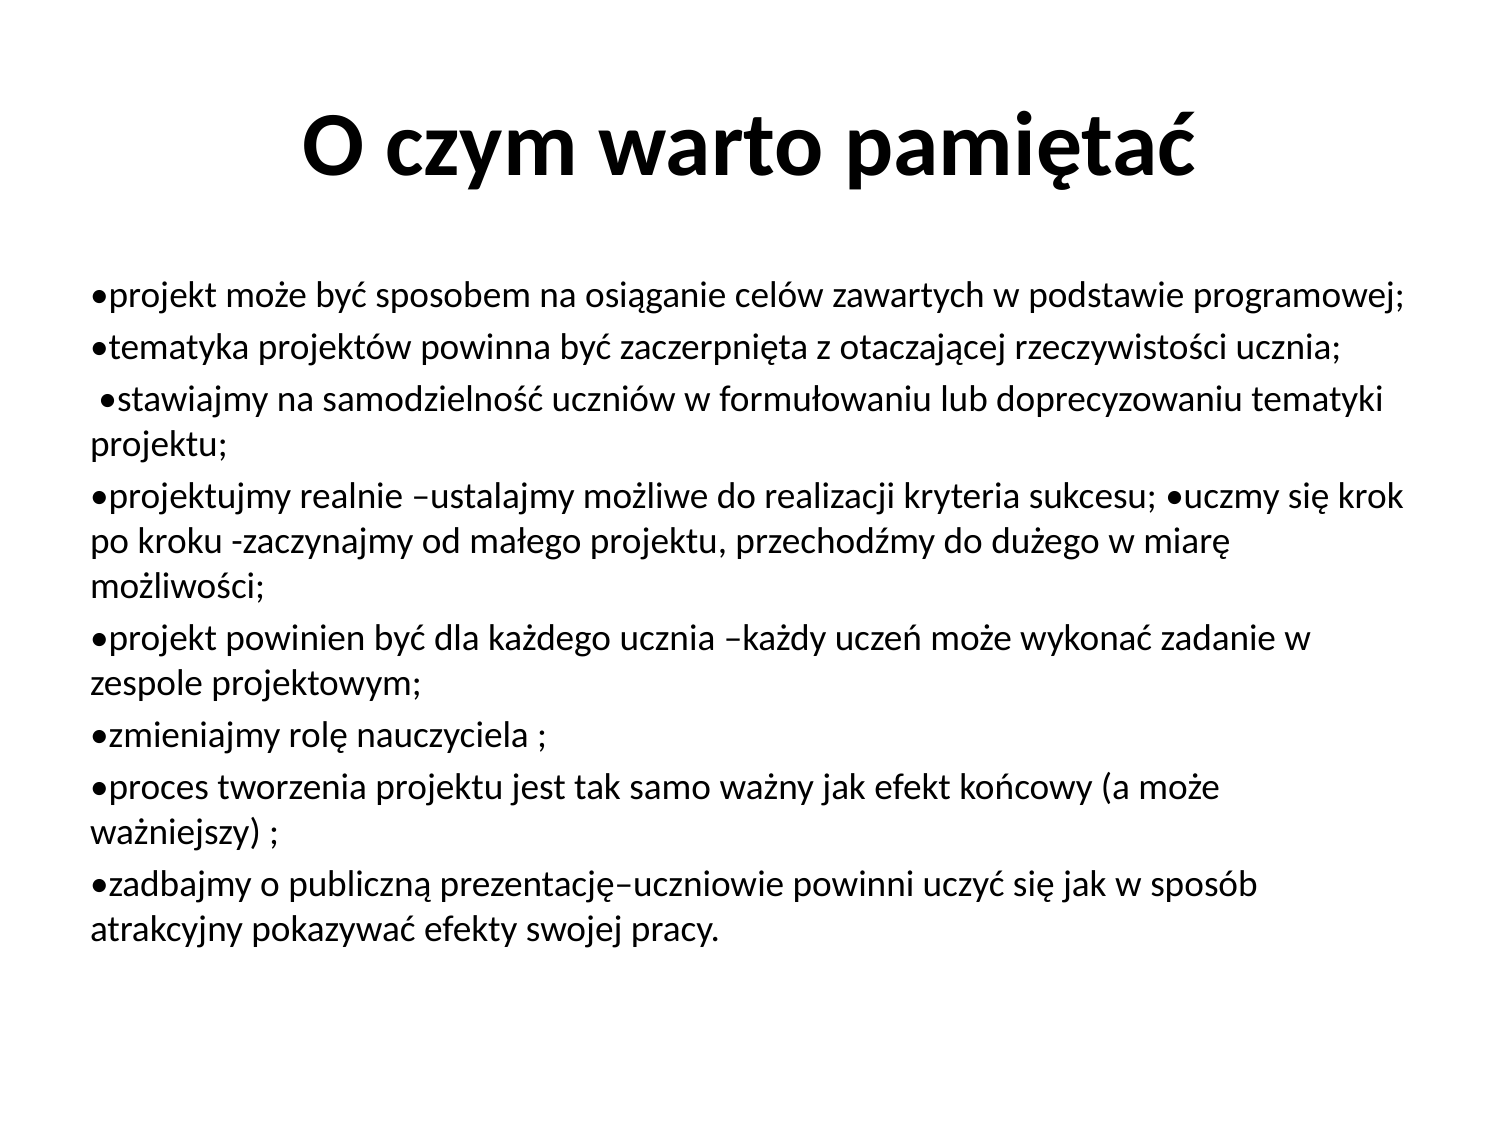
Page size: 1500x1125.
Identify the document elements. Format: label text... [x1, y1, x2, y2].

list •projekt może być sposobem na osiąganie celów zawartych w podstawie programowej; •tematyka projektów powinna być zaczerpnięta z otaczającej rzeczywistości ucznia; •stawiajmy na samodzielność uczniów w formułowaniu lub doprecyzowaniu tematyki projektu; •projektujmy realnie –ustalajmy możliwe do realizacji kryteria sukcesu; •uczmy się krok po kroku -zaczynajmy od małego projektu, przechodźmy do dużego w miarę możliwości; •projekt powinien być dla każdego ucznia –każdy uczeń może wykonać zadanie w zespole projektowym; •zmieniajmy rolę nauczyciela ; •proces tworzenia projektu jest tak samo ważny jak efekt końcowy (a może ważniejszy) ; •zadbajmy o publiczną prezentację–uczniowie powinni uczyć się jak w sposób atrakcyjny pokazywać efekty swojej pracy. [75, 262, 1425, 1005]
title O czym warto pamiętać [75, 45, 1425, 233]
